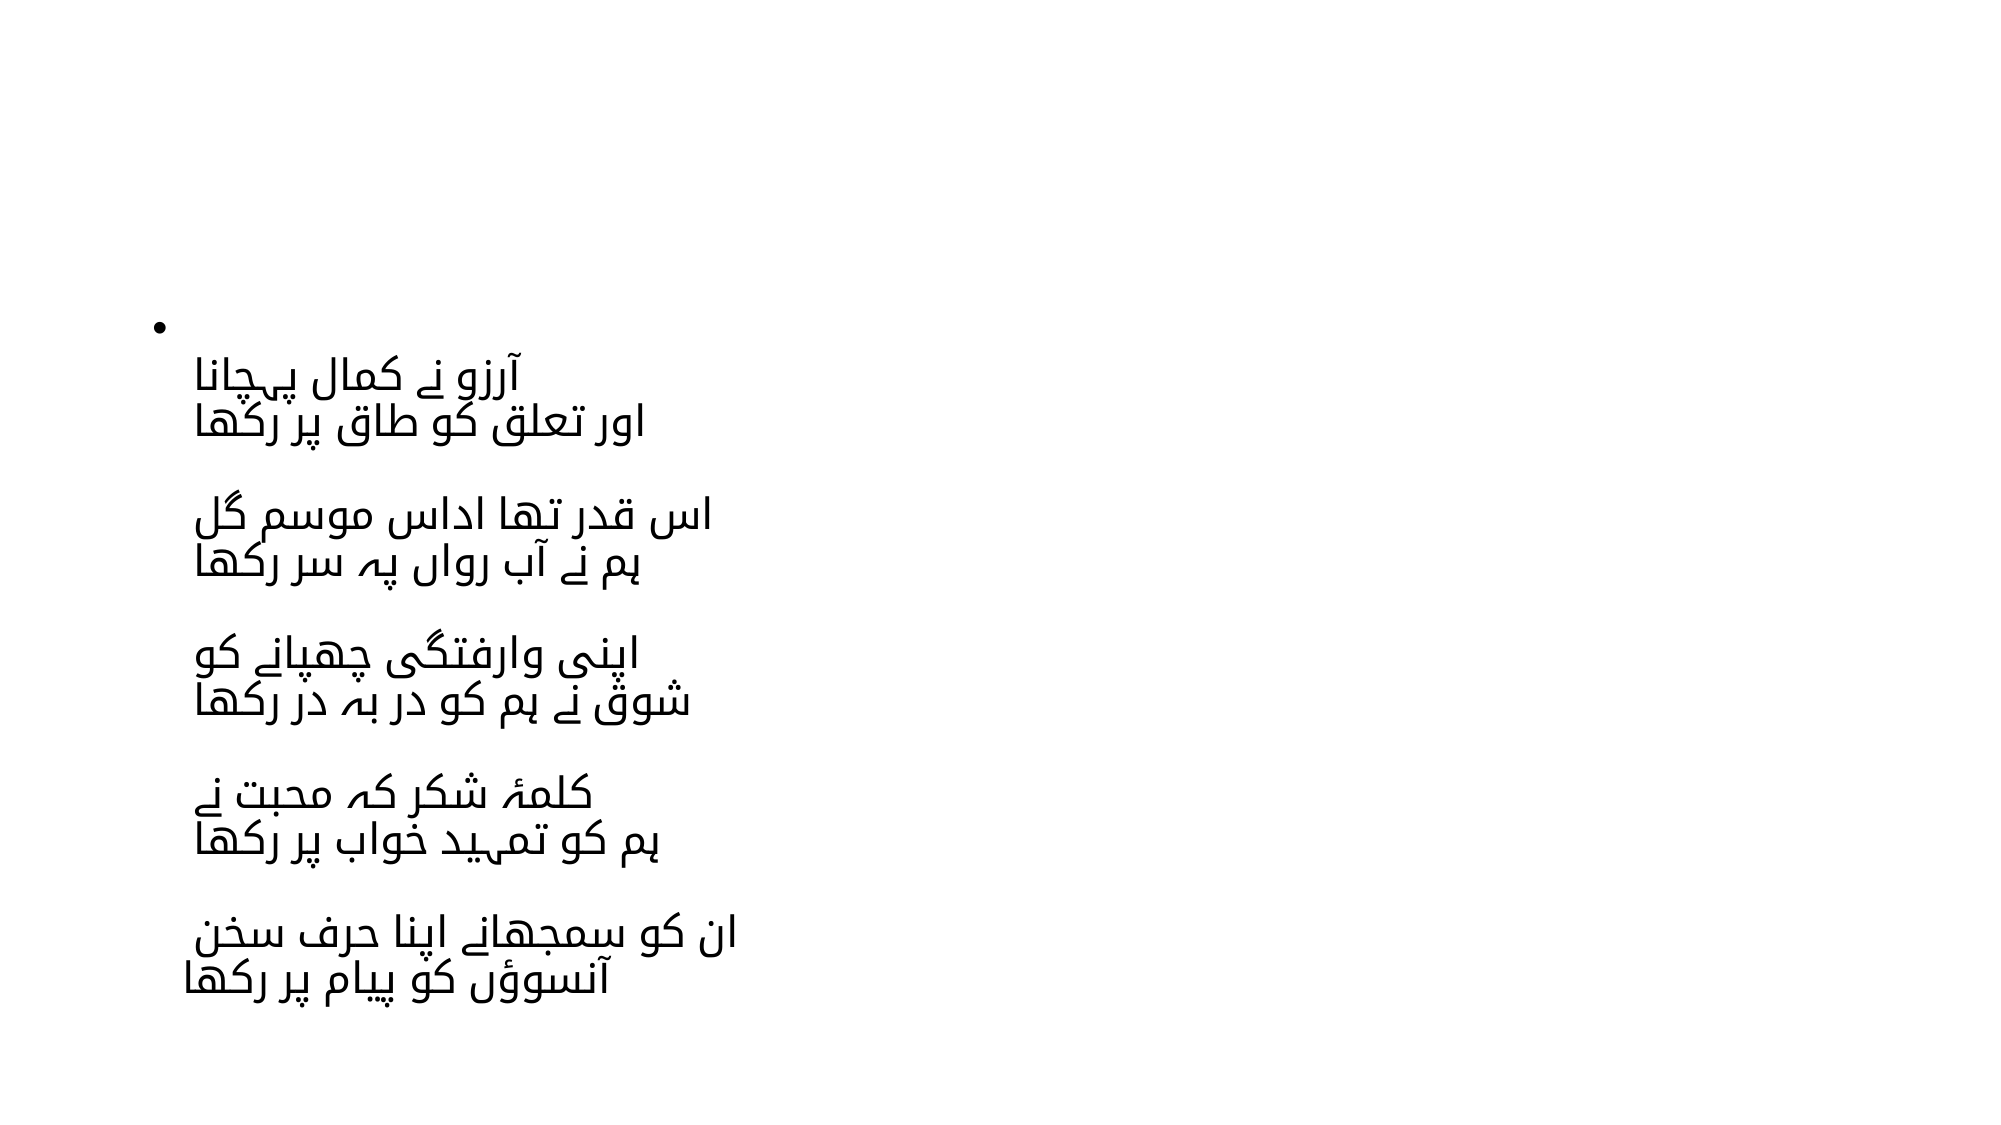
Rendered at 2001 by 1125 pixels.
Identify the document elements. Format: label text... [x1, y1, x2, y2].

list آرزو نے کمال پہچانا اور تعلق کو طاق پر رکھا اس قدر تھا اداس موسم گل ہم نے آب رواں پہ سر رکھا اپنی وارفتگی چھپانے کو شوق نے ہم کو در بہ در رکھا کلمۂ شکر کہ محبت نے ہم کو تمہید خواب پر رکھا ان کو سمجھانے اپنا حرف سخن آنسوؤں کو پیام پر رکھا [137, 299, 1863, 1014]
